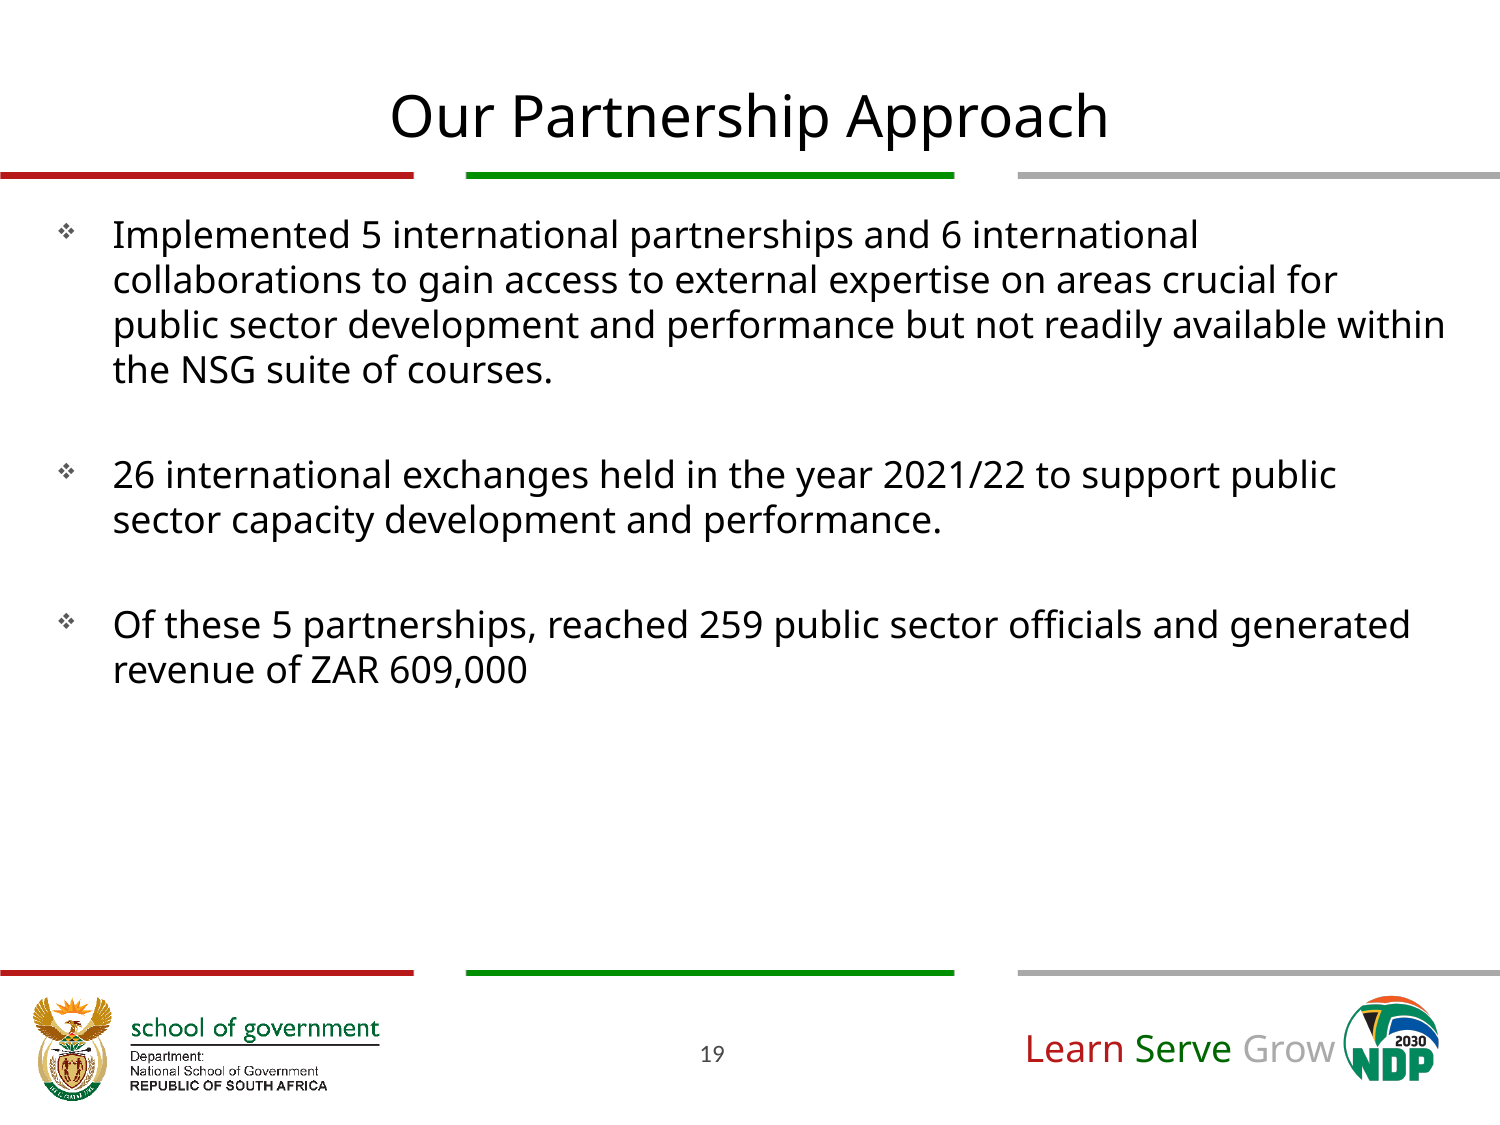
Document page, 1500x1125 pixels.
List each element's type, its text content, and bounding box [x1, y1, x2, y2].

list Implemented 5 international partnerships and 6 international collaborations to gain access to external expertise on areas crucial for public sector development and performance but not readily available within the NSG suite of courses. 26 international exchanges held in the year 2021/22 to support public sector capacity development and performance. Of these 5 partnerships, reached 259 public sector officials and generated revenue of ZAR 609,000 [41, 203, 1471, 949]
slide_number 19 [537, 1022, 888, 1083]
picture [0, 172, 1500, 179]
picture [0, 970, 1500, 976]
title Our Partnership Approach [75, 66, 1425, 162]
picture [17, 989, 395, 1106]
